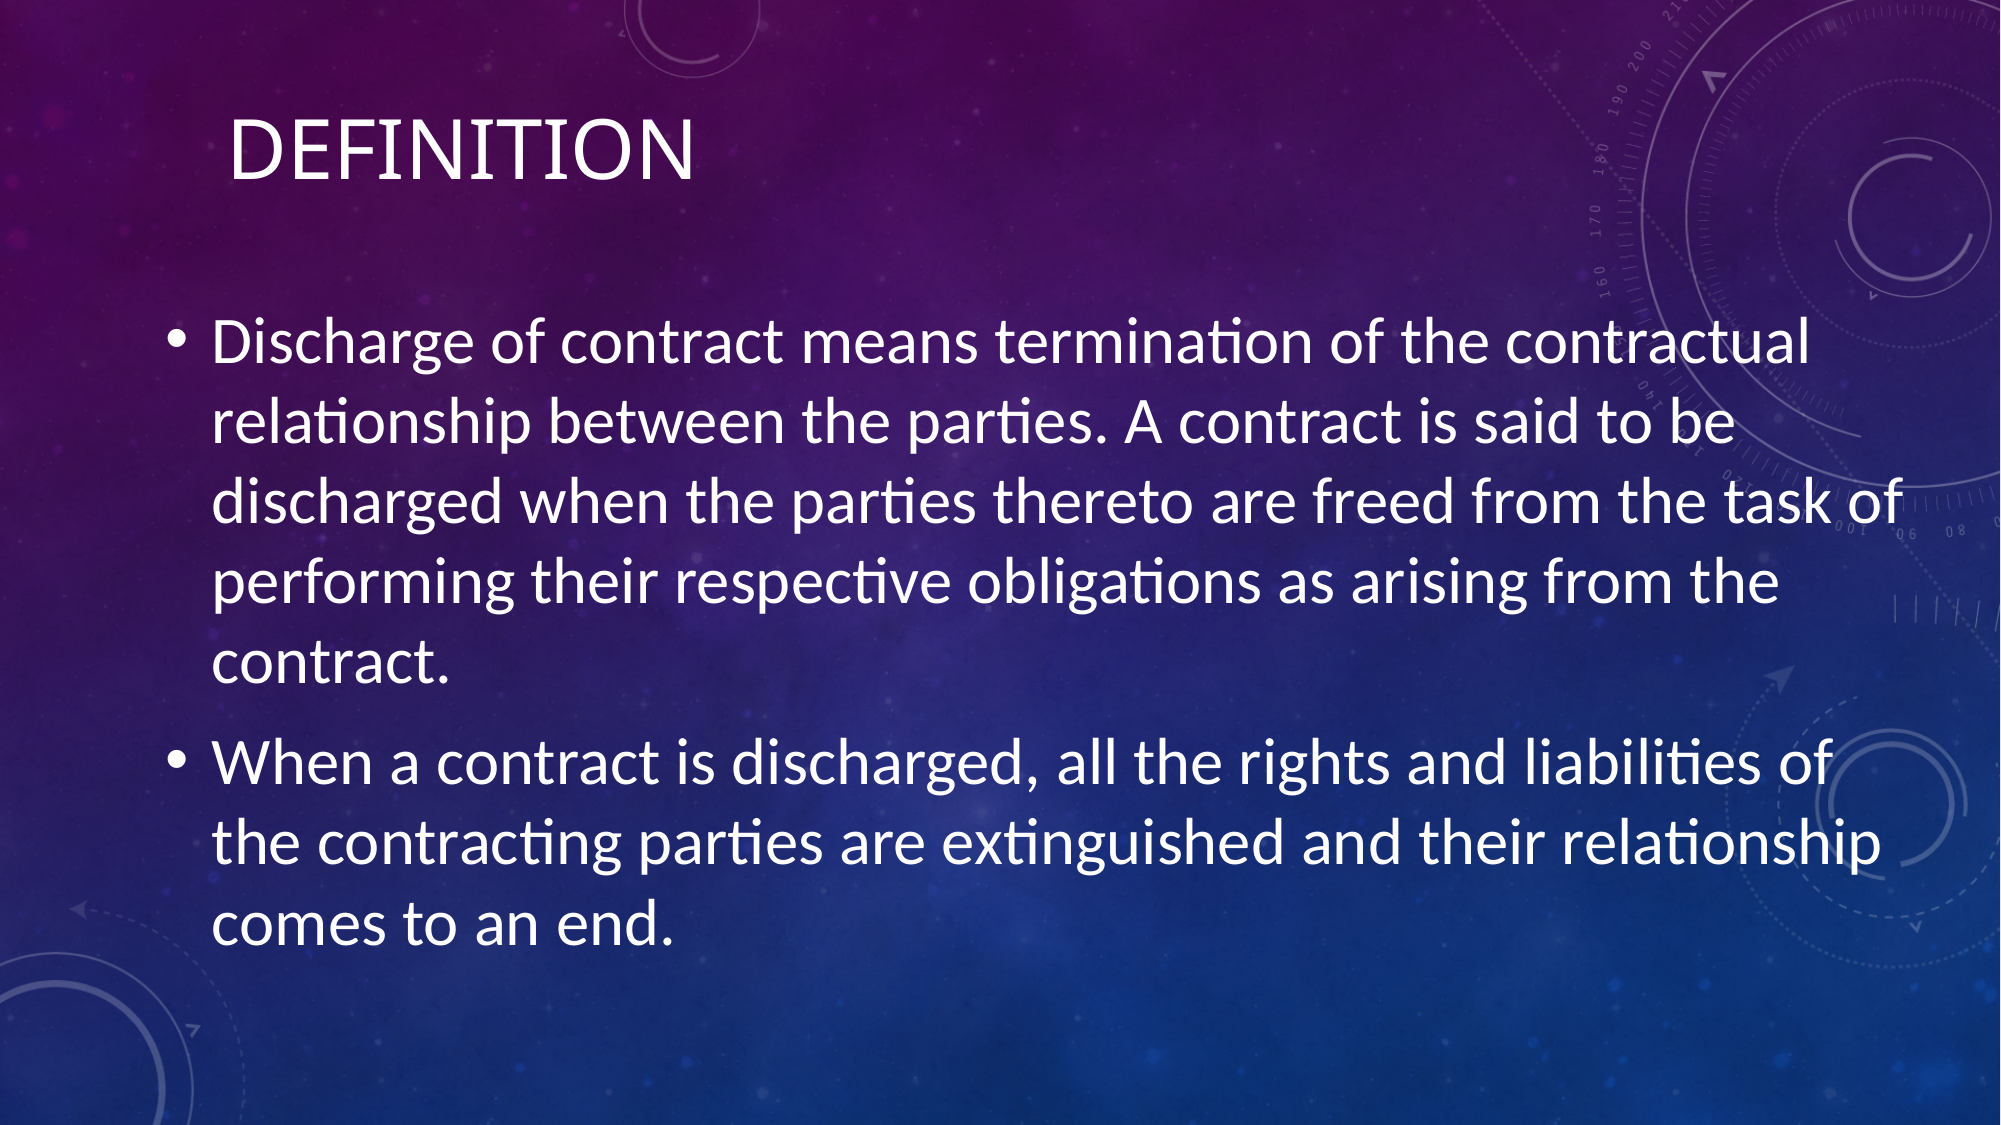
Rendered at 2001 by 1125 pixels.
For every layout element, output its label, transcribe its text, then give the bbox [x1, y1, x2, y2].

title Definition [211, 61, 1775, 211]
picture [0, 0, 2001, 1125]
list Discharge of contract means termination of the contractual relationship between the parties. A contract is said to be discharged when the parties thereto are freed from the task of performing their respective obligations as arising from the contract. When a contract is discharged, all the rights and liabilities of the contracting parties are extinguished and their relationship comes to an end. [150, 211, 1953, 1044]
